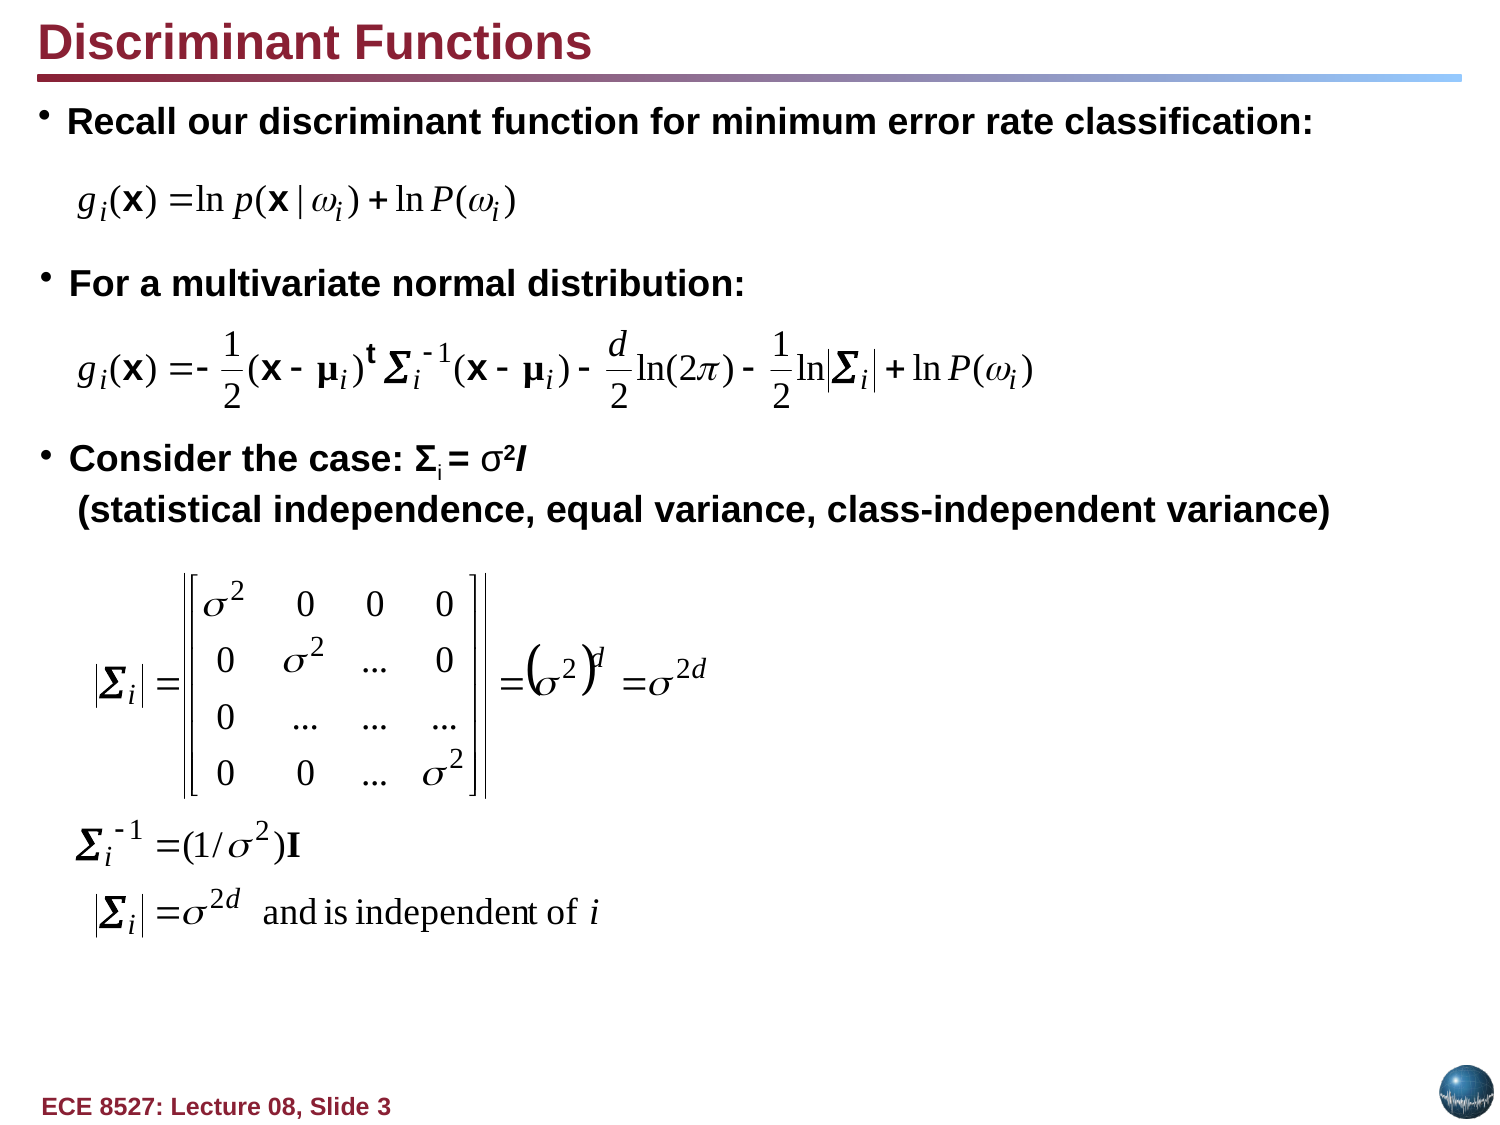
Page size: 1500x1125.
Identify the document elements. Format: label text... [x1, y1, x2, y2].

text_box Recall our discriminant function for minimum error rate classification: [38, 97, 1457, 157]
text_box Discriminant Functions [37, 9, 1163, 70]
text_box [72, 567, 715, 943]
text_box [72, 178, 521, 227]
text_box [72, 323, 1038, 414]
text_box Consider the case: Σi = σ2I (statistical independence, equal variance, class-independent variance) [40, 433, 1459, 548]
picture [1439, 1065, 1494, 1119]
text_box For a multivariate normal distribution: [40, 258, 1459, 326]
